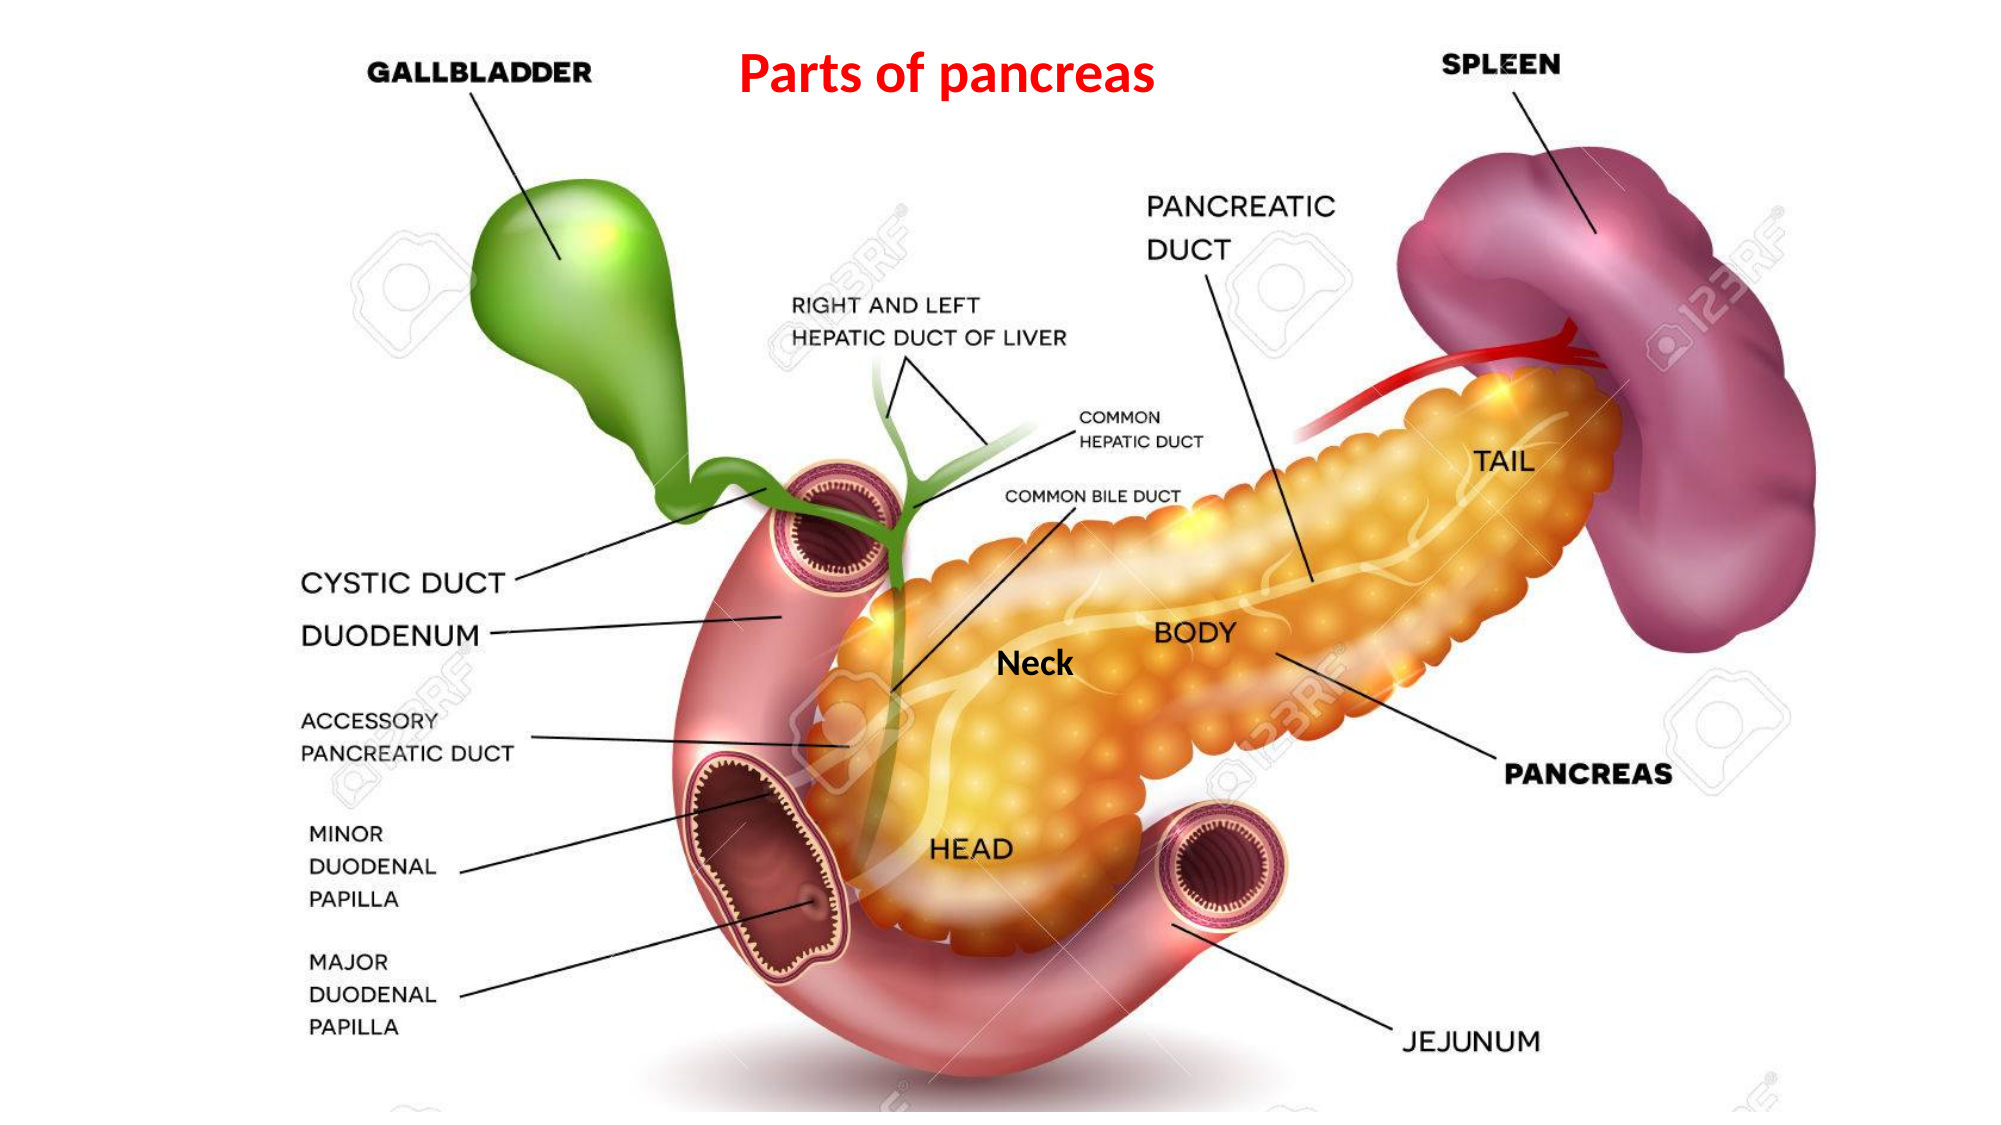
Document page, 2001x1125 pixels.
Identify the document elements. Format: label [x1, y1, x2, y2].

picture [286, 26, 1835, 1112]
